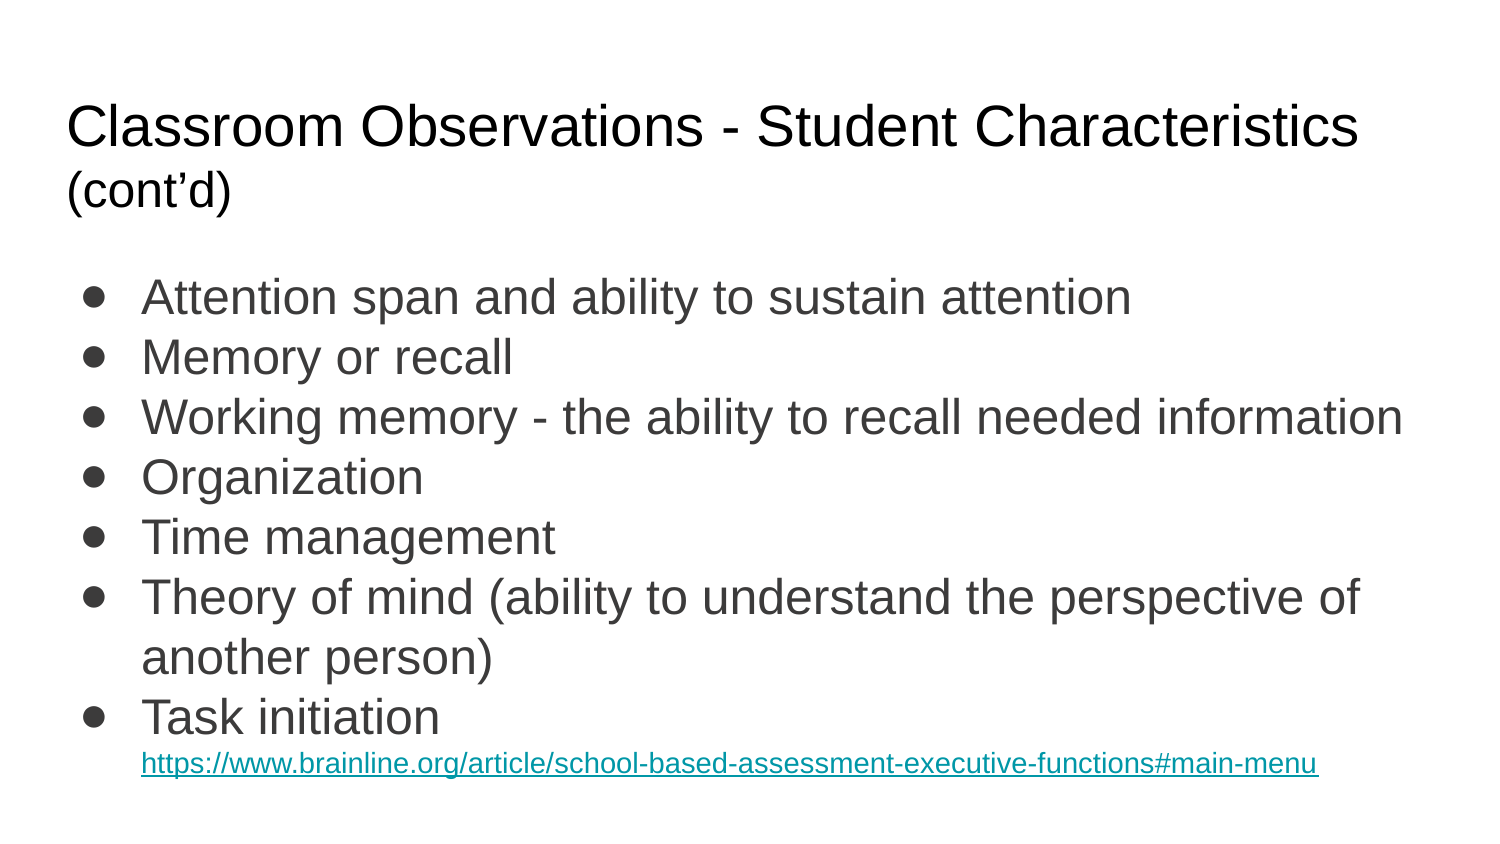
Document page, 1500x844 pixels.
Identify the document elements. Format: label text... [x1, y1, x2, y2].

list Attention span and ability to sustain attention Memory or recall Working memory - the ability to recall needed information Organization Time management Theory of mind (ability to understand the perspective of another person) Task initiation https://www.brainline.org/article/school-based-assessment-executive-functions#main-menu [51, 249, 1449, 810]
title Classroom Observations - Student Characteristics (cont’d) [51, 72, 1449, 227]
